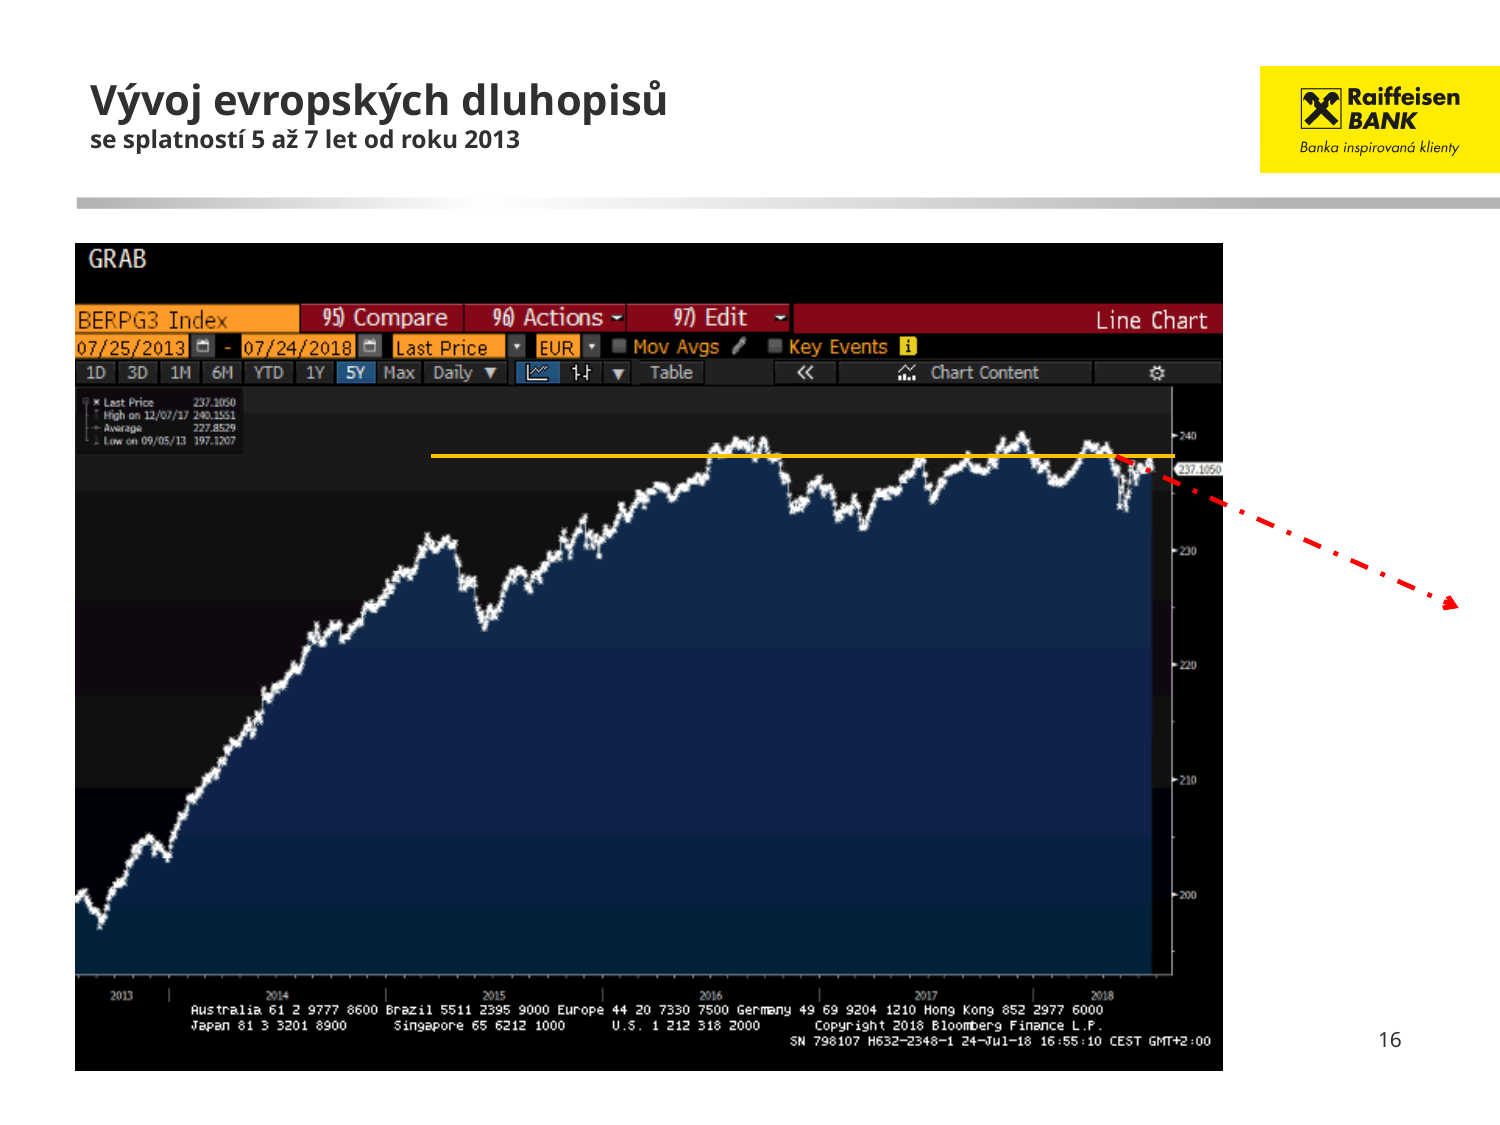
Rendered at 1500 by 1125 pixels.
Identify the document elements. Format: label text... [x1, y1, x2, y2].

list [74, 243, 1223, 1071]
picture [76, 197, 1500, 209]
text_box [1115, 455, 1459, 609]
picture [1260, 66, 1500, 173]
title Vývoj evropských dluhopisů se splatností 5 až 7 let od roku 2013 [75, 66, 1235, 161]
slide_number 16 [1343, 1010, 1417, 1071]
